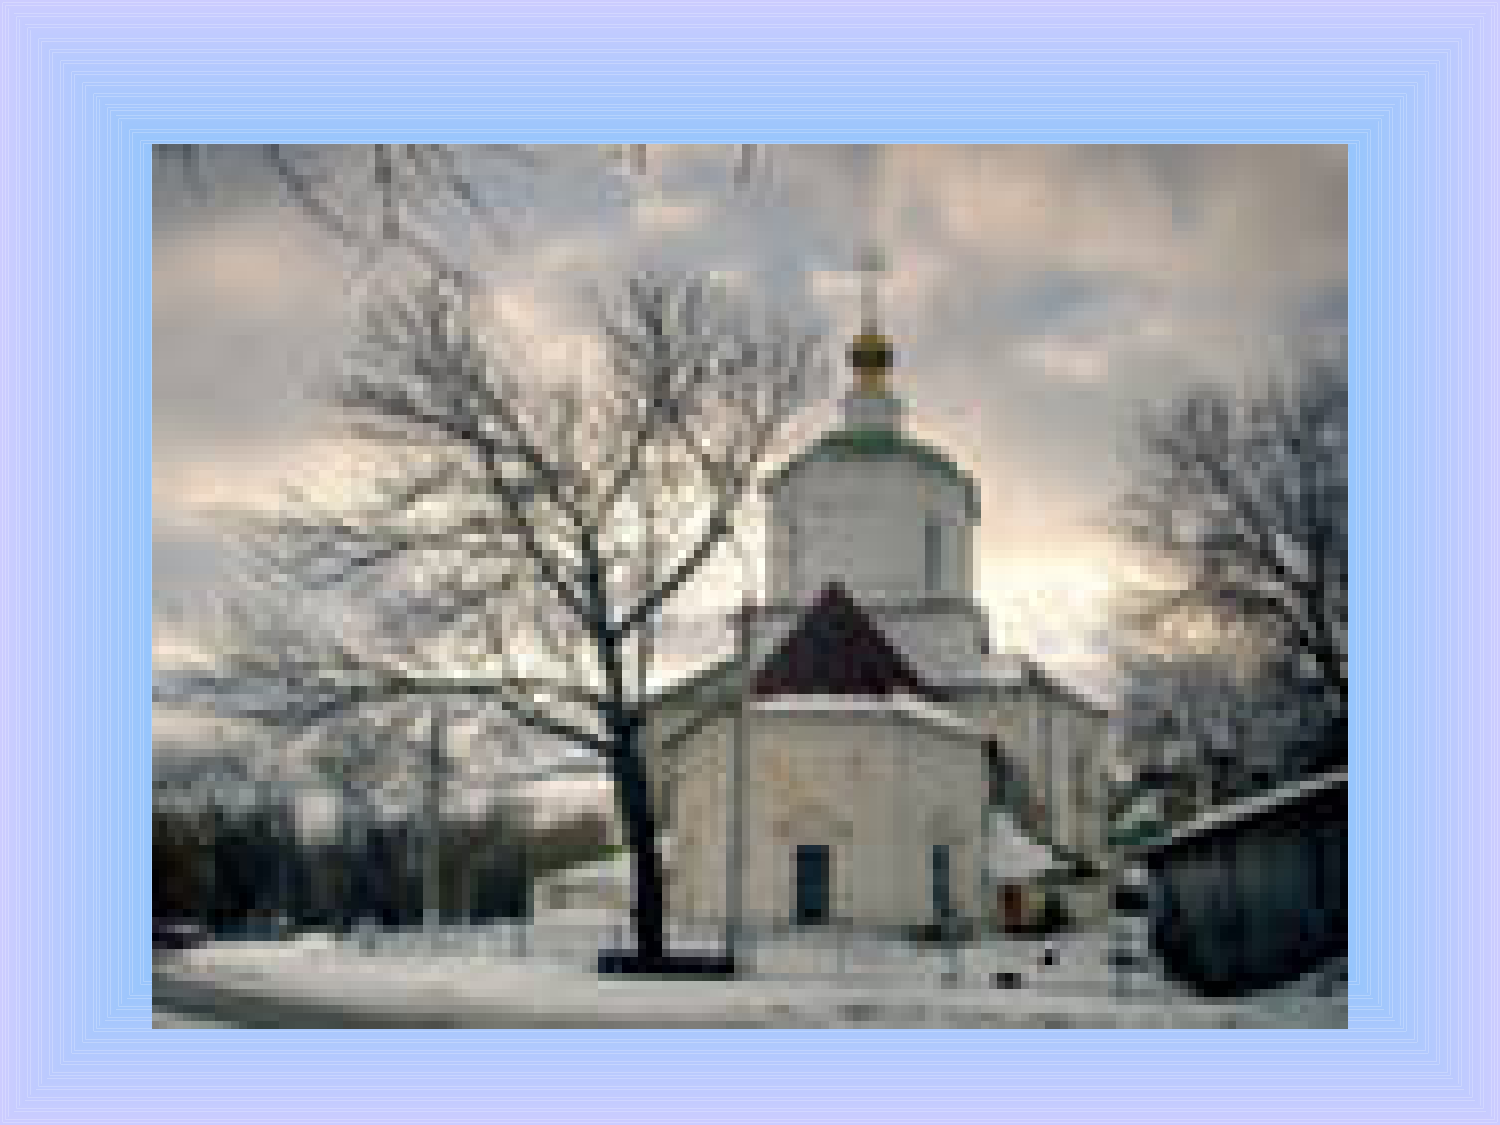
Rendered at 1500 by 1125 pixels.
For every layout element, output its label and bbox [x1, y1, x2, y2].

picture [152, 144, 1348, 1030]
